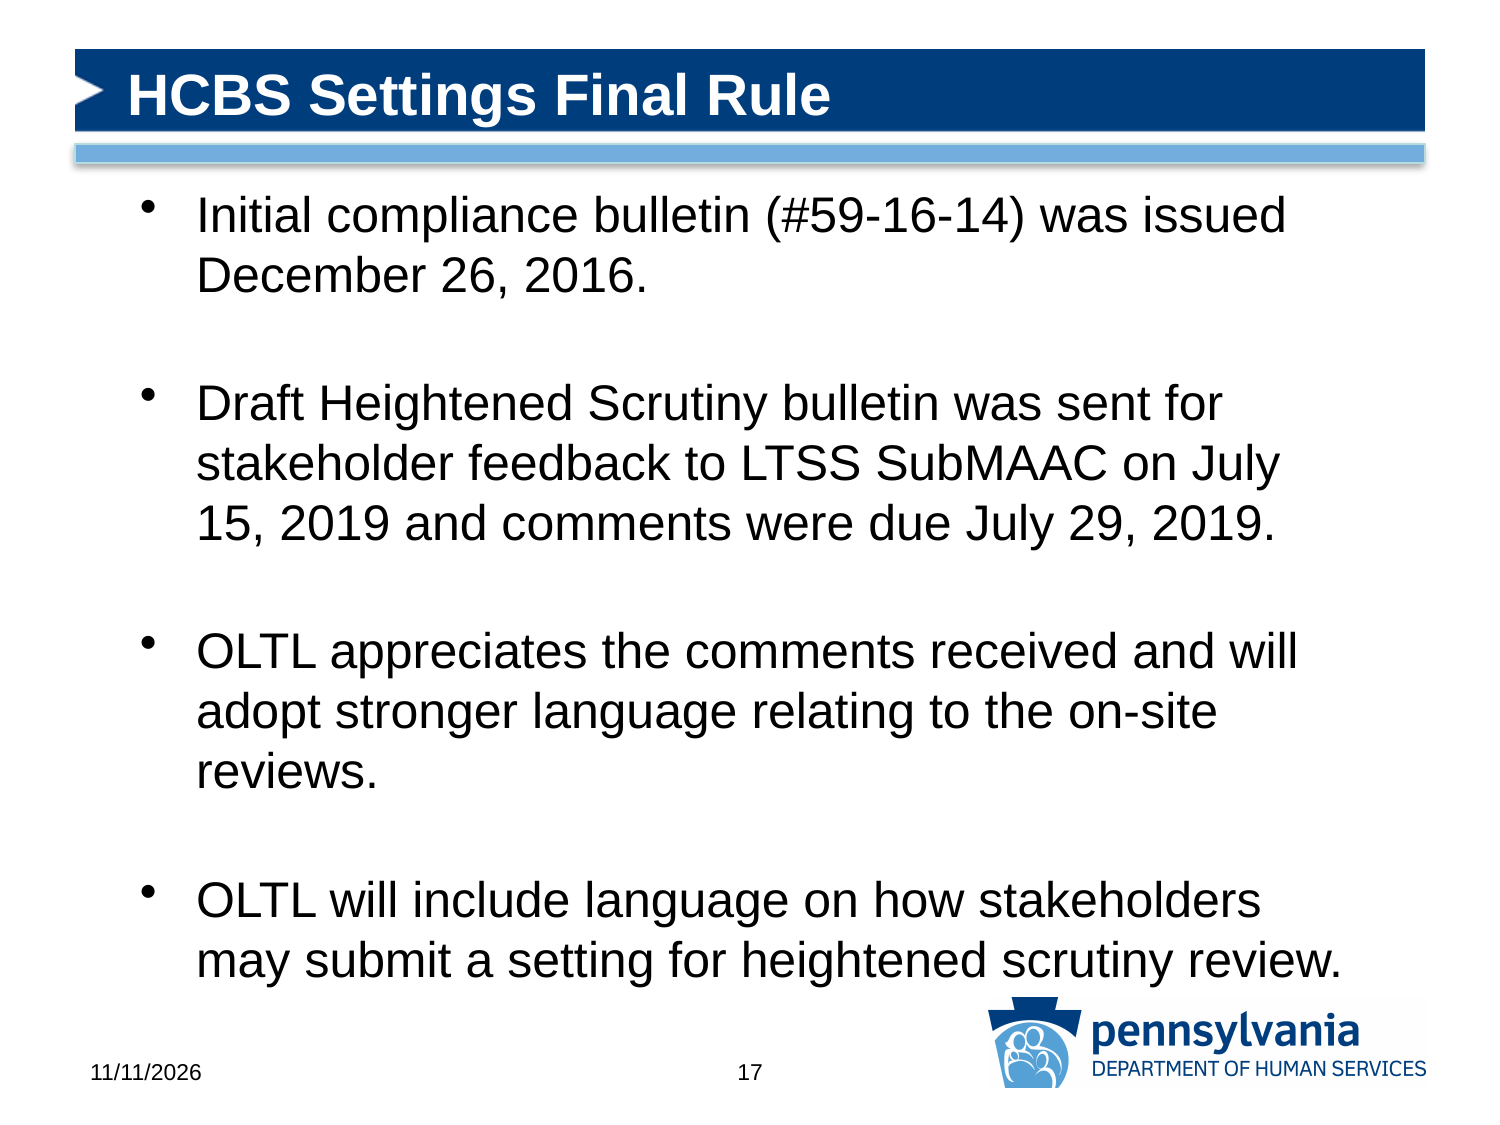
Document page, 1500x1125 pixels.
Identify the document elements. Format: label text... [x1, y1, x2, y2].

picture [988, 997, 1426, 1088]
picture [75, 49, 1425, 138]
list Initial compliance bulletin (#59-16-14) was issued December 26, 2016. Draft Heightened Scrutiny bulletin was sent for stakeholder feedback to LTSS SubMAAC on July 15, 2019 and comments were due July 29, 2019. OLTL appreciates the comments received and will adopt stronger language relating to the on-site reviews. OLTL will include language on how stakeholders may submit a setting for heightened scrutiny review. [125, 174, 1363, 963]
slide_number 17 [575, 1050, 925, 1091]
title HCBS Settings Final Rule [112, 50, 1425, 125]
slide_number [74, 1049, 426, 1091]
